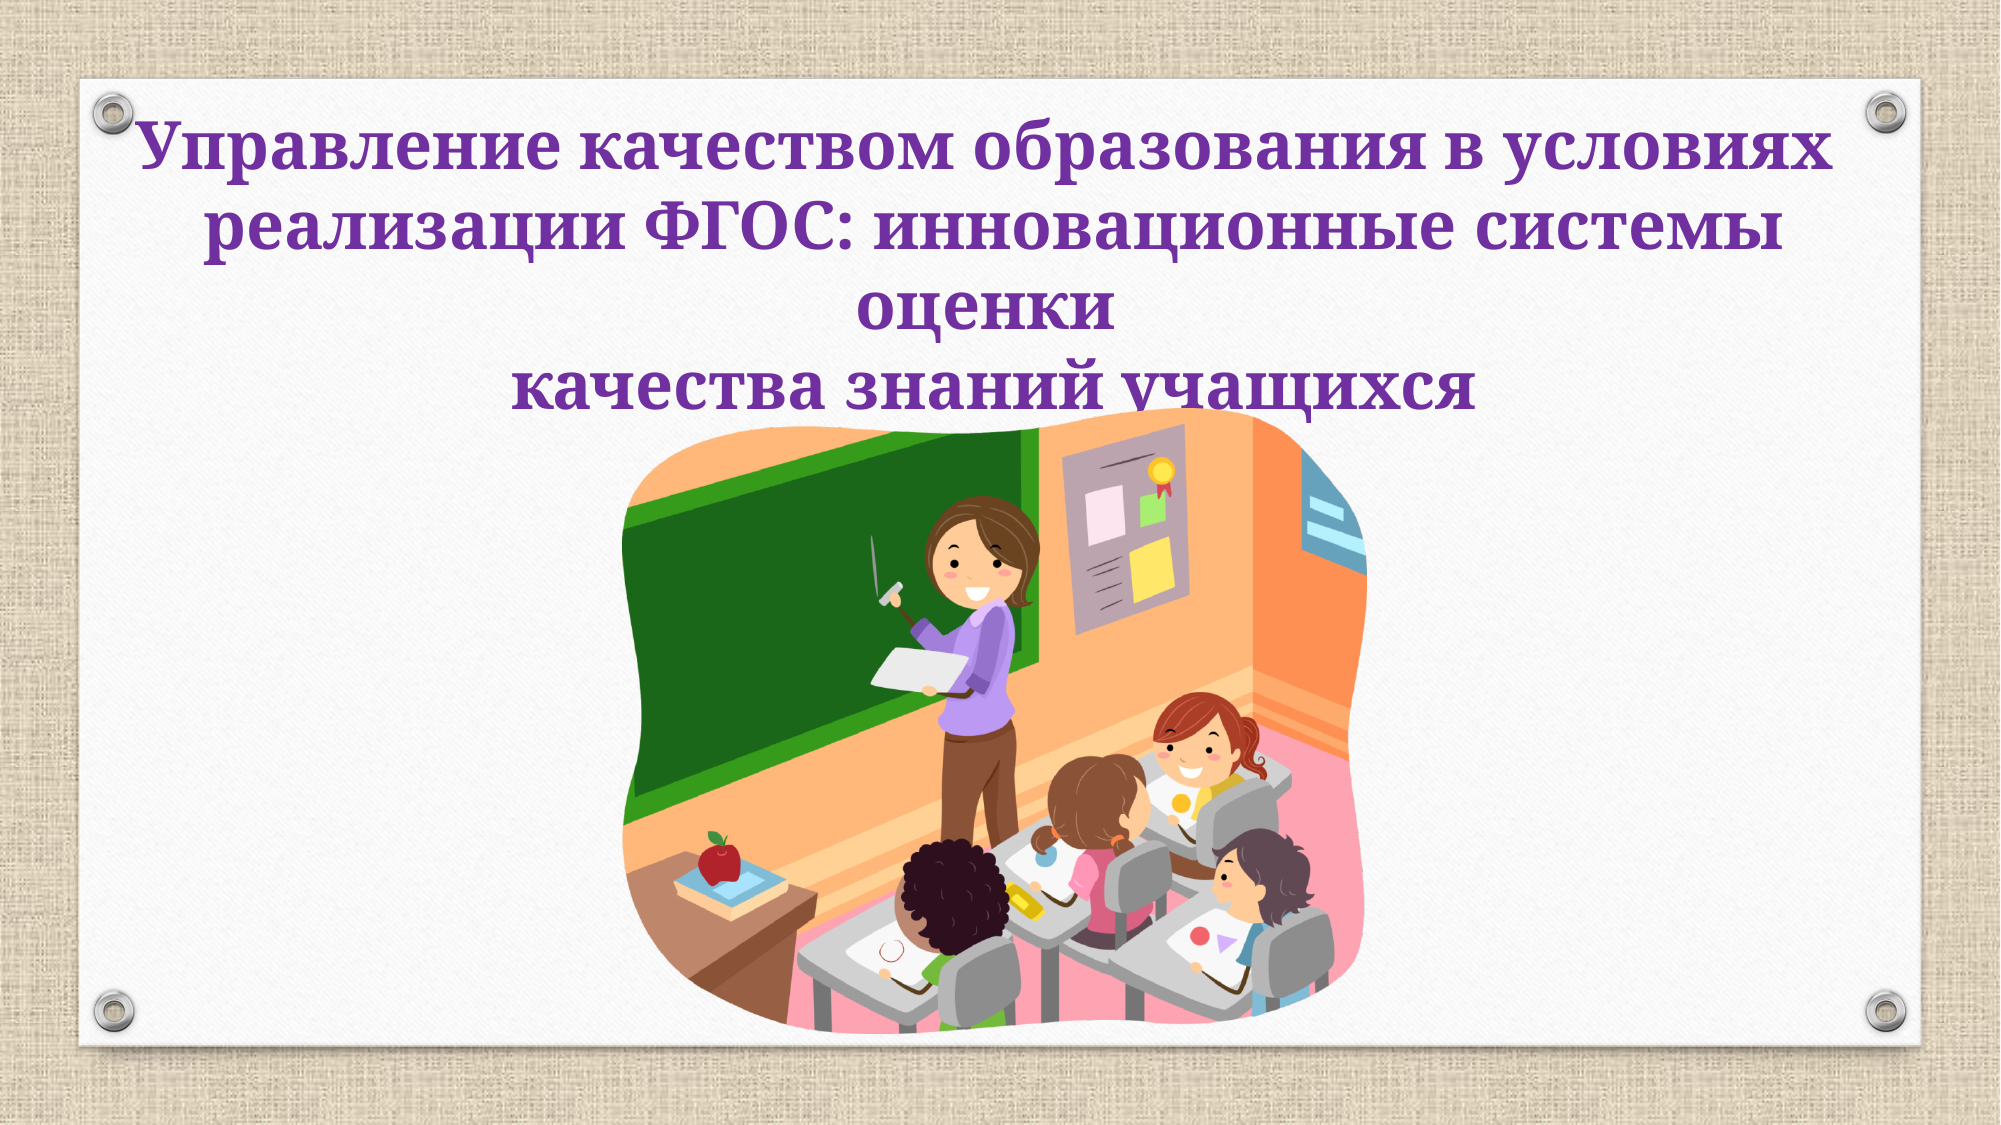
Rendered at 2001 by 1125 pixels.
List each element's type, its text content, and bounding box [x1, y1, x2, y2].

title Управление качеством образования в условиях реализации ФГОС: инновационные системы оценки качества знаний учащихся [66, 125, 1922, 481]
picture [0, 0, 2001, 1125]
